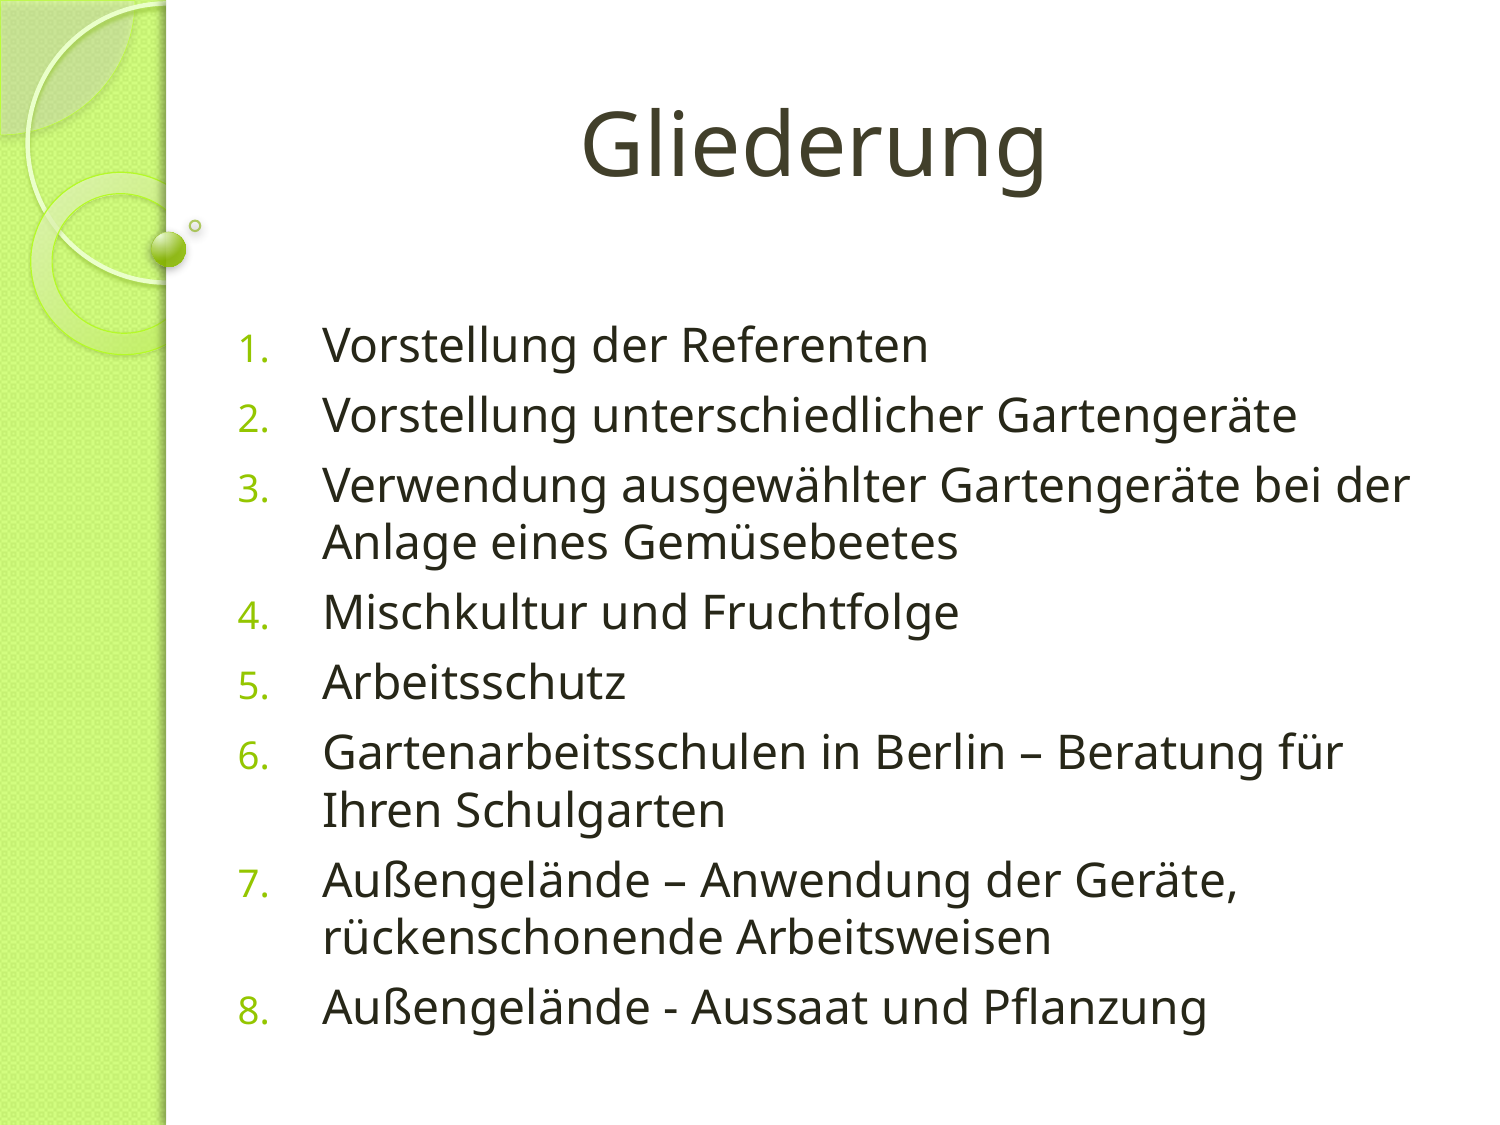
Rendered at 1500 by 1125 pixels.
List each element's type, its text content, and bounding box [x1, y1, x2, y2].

subtitle Vorstellung der Referenten Vorstellung unterschiedlicher Gartengeräte Verwendung ausgewählter Gartengeräte bei der Anlage eines Gemüsebeetes Mischkultur und Fruchtfolge Arbeitsschutz Gartenarbeitsschulen in Berlin – Beratung für Ihren Schulgarten Außengelände – Anwendung der Geräte, rückenschonende Arbeitsweisen Außengelände - Aussaat und Pflanzung [218, 314, 1434, 1047]
title Gliederung [206, 78, 1422, 202]
